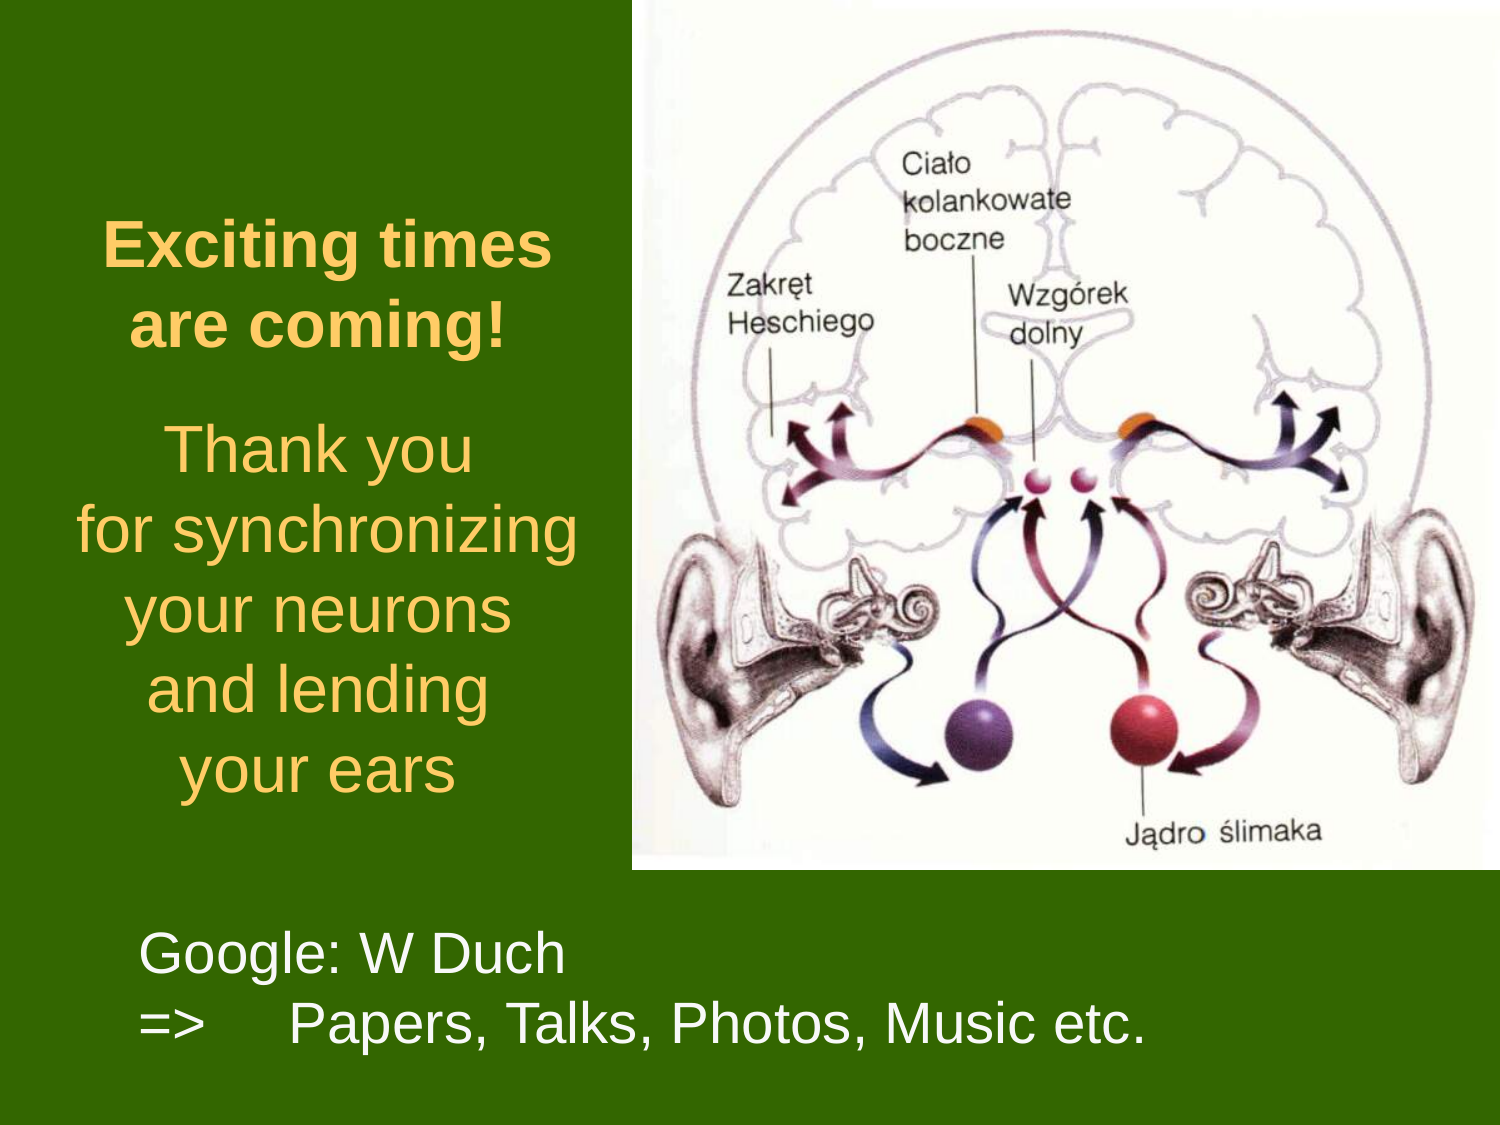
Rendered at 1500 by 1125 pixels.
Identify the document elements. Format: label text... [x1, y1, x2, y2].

text_box Google: W Duch => Papers, Talks, Photos, Music etc. [123, 907, 1459, 1063]
title Exciting times are coming! Thank you for synchronizing your neurons and lending your ears [46, 101, 610, 906]
picture [632, 0, 1500, 871]
